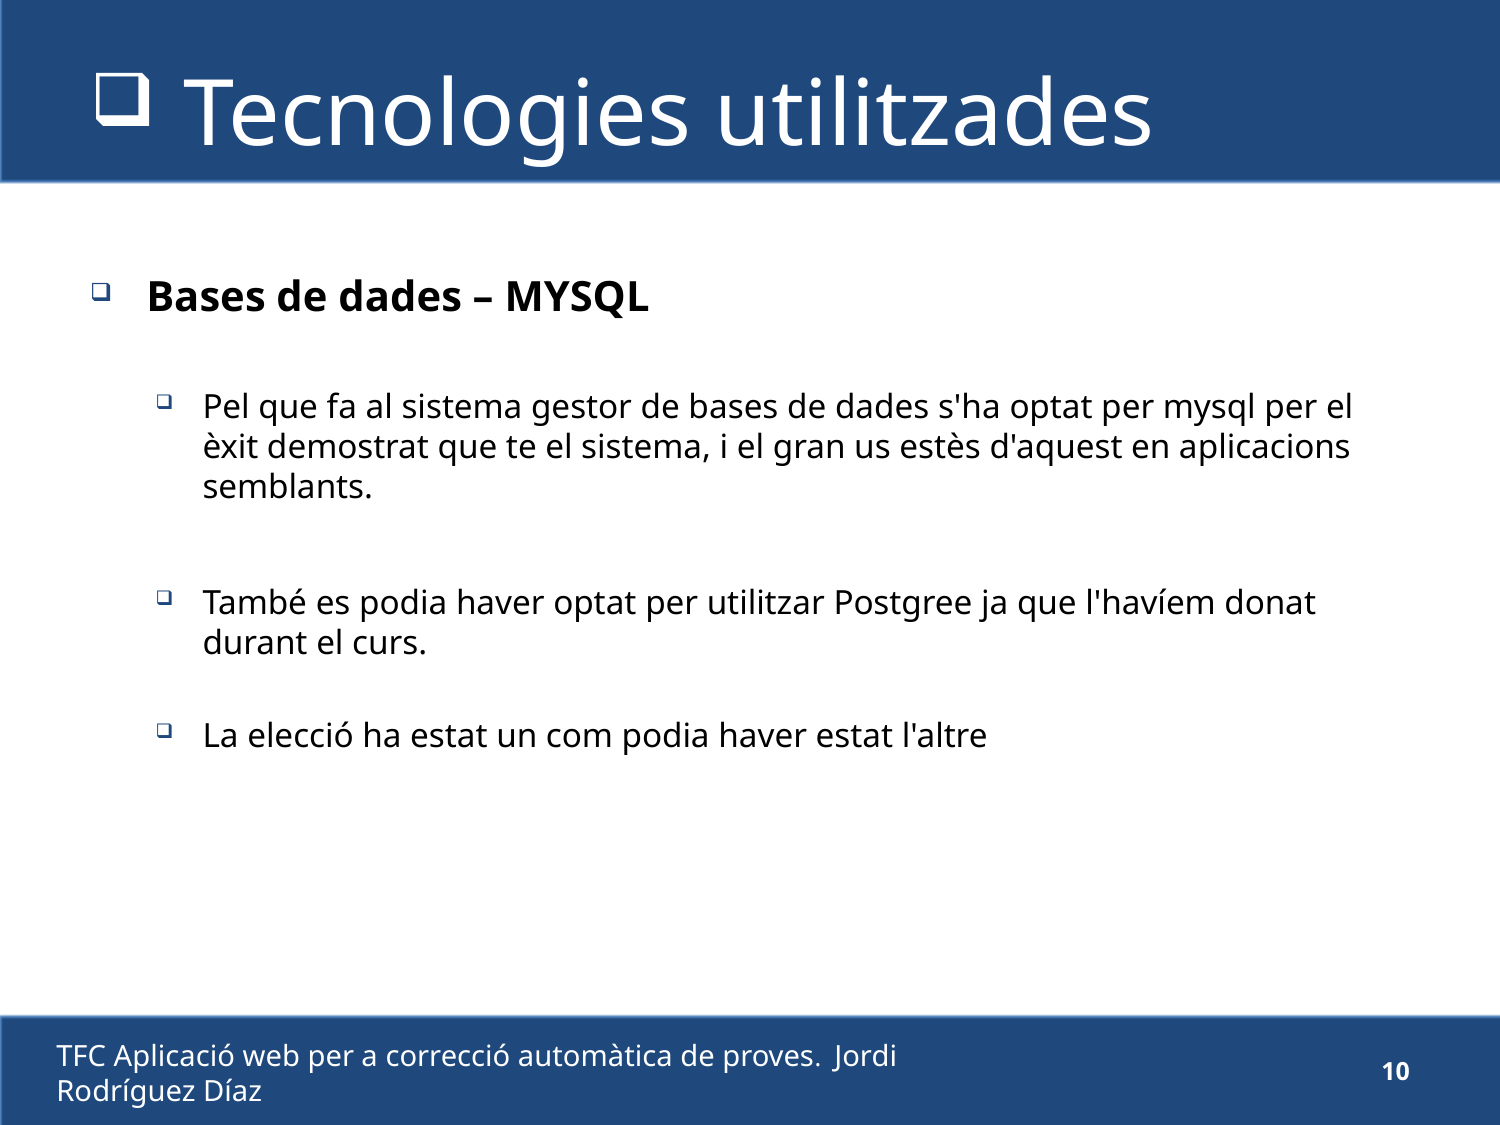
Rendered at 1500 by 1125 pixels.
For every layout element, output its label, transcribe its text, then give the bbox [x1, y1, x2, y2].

slide_number 10 [1074, 1042, 1425, 1103]
footer TFC Aplicació web per a correcció automàtica de proves. Jordi Rodríguez Díaz [41, 1042, 1010, 1103]
picture [0, 0, 1500, 1125]
title Tecnologies utilitzades [75, 45, 1270, 173]
list Bases de dades – MYSQL Pel que fa al sistema gestor de bases de dades s'ha optat per mysql per el èxit demostrat que te el sistema, i el gran us estès d'aquest en aplicacions semblants. També es podia haver optat per utilitzar Postgree ja que l'havíem donat durant el curs. La elecció ha estat un com podia haver estat l'altre [75, 262, 1425, 1005]
